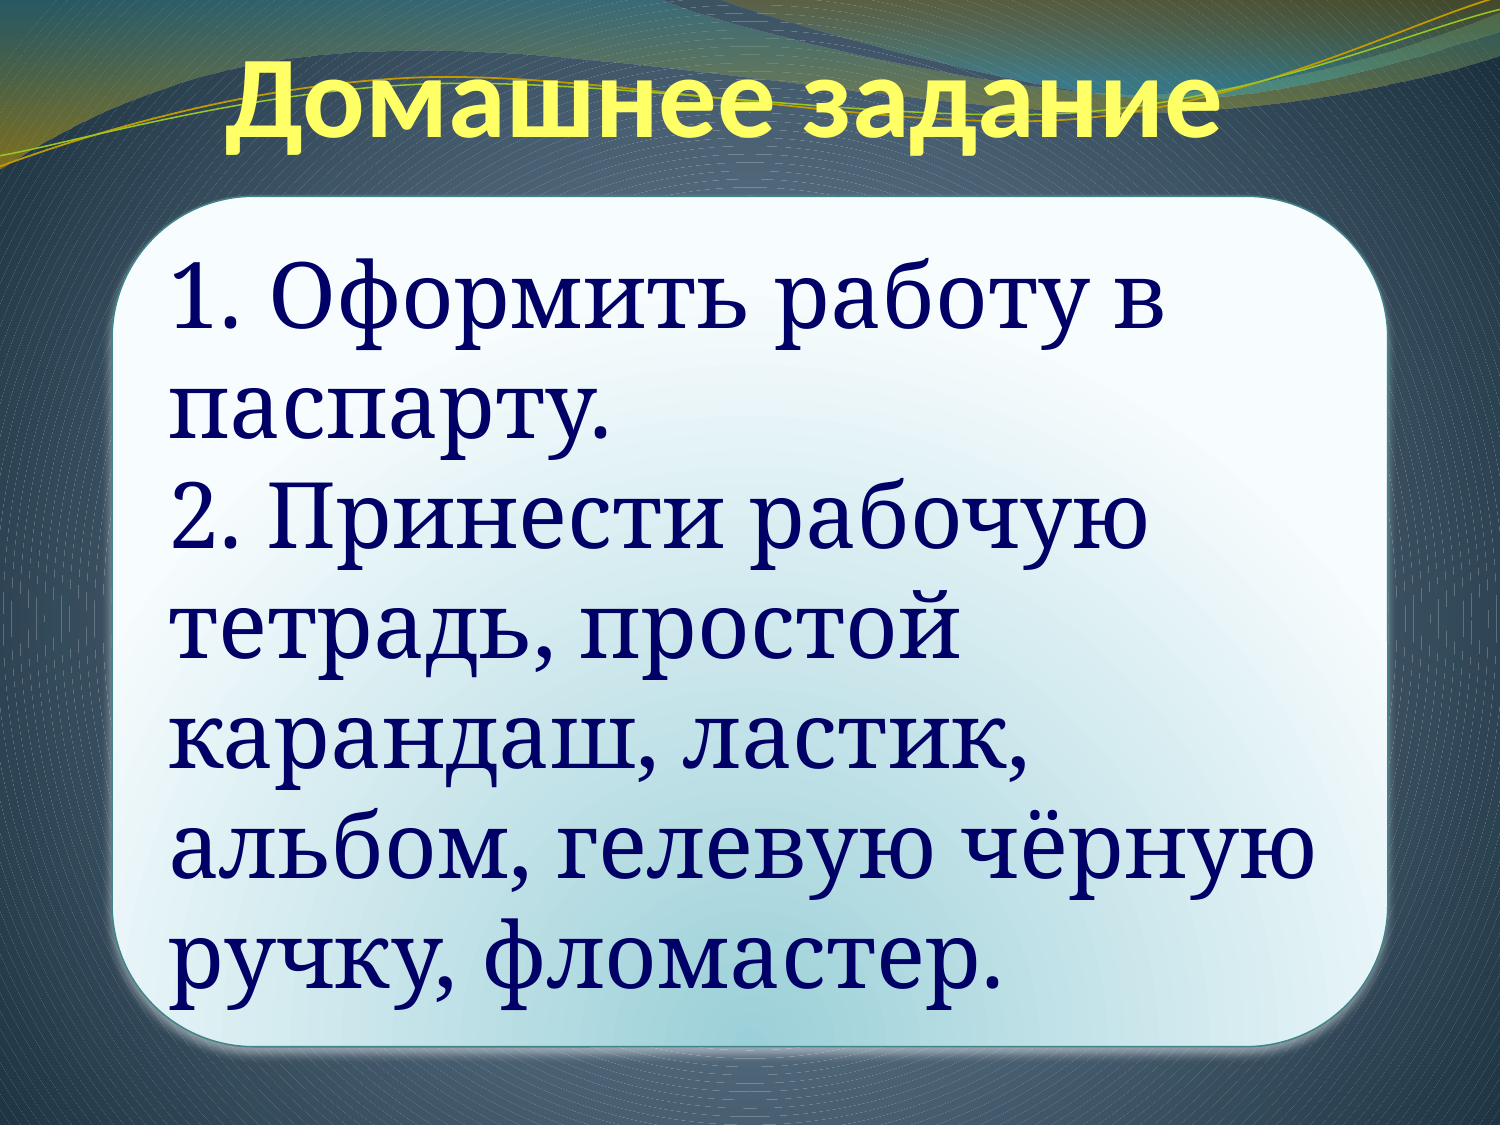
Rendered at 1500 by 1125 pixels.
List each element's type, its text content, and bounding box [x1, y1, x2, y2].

text_box 1. Оформить работу в паспарту. 2. Принести рабочую тетрадь, простой карандаш, ластик, альбом, гелевую чёрную ручку, фломастер. [111, 195, 1389, 1048]
title Домашнее задание [86, 0, 1363, 162]
